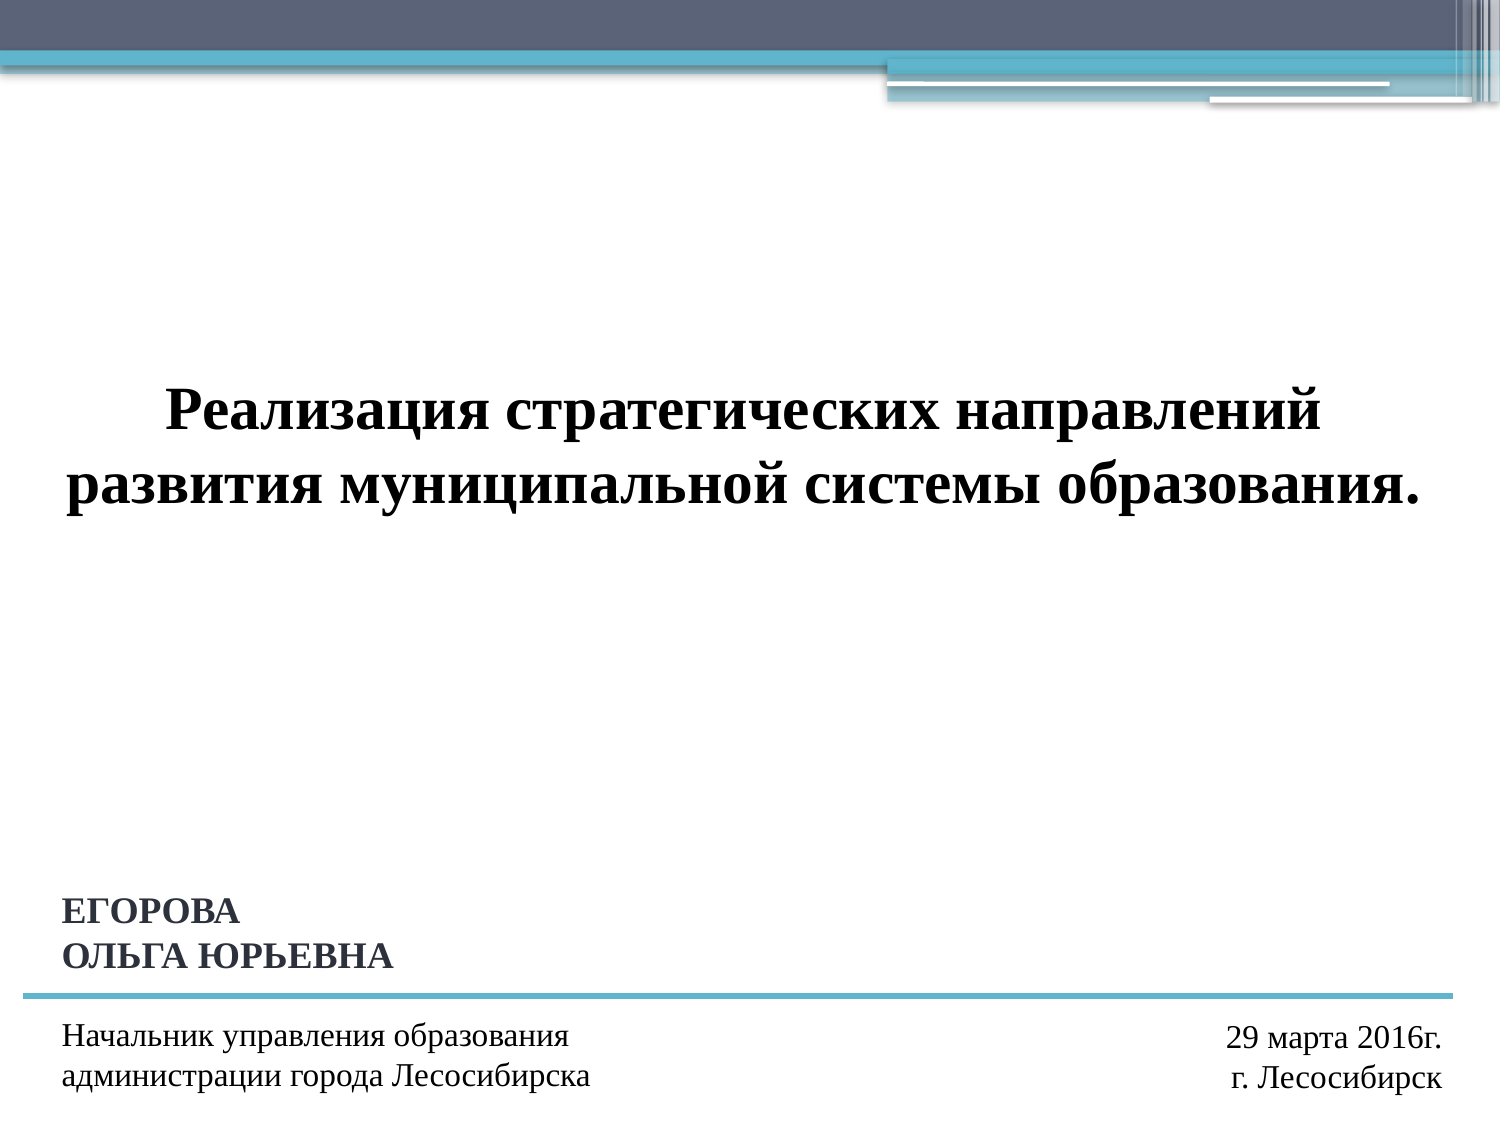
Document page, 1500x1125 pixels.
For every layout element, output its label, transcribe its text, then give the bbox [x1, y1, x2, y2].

text_box 29 марта 2016г. г. Лесосибирск [906, 1007, 1458, 1103]
text_box ЕГОРОВА ОЛЬГА ЮРЬЕВНА [46, 878, 598, 984]
title Реализация стратегических направлений развития муниципальной системы образования. [46, 140, 1442, 622]
text_box Начальник управления образования администрации города Лесосибирска [46, 1006, 703, 1101]
